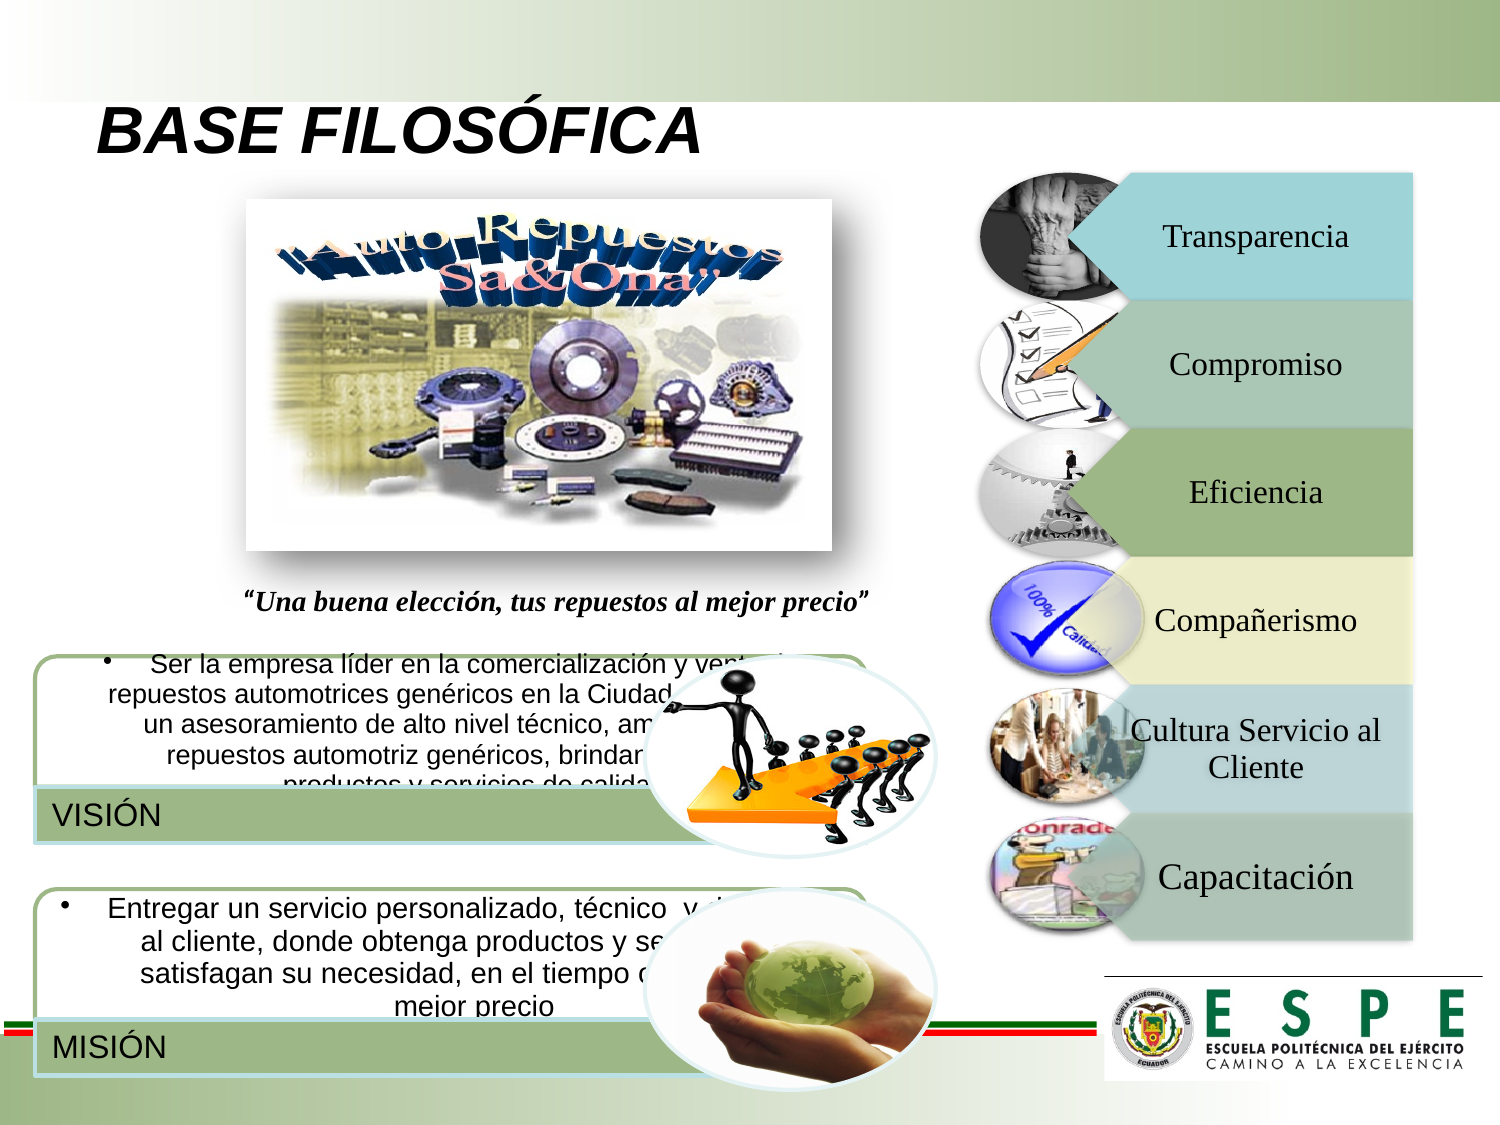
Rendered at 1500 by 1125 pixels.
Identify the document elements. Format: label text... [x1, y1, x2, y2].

text_box “Una buena elección, tus repuestos al mejor precio” [199, 574, 914, 625]
picture [1104, 976, 1483, 1081]
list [34, 655, 1008, 1091]
picture [245, 198, 833, 551]
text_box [979, 172, 1500, 941]
text_box BASE FILOSÓFICA [81, 0, 1357, 118]
